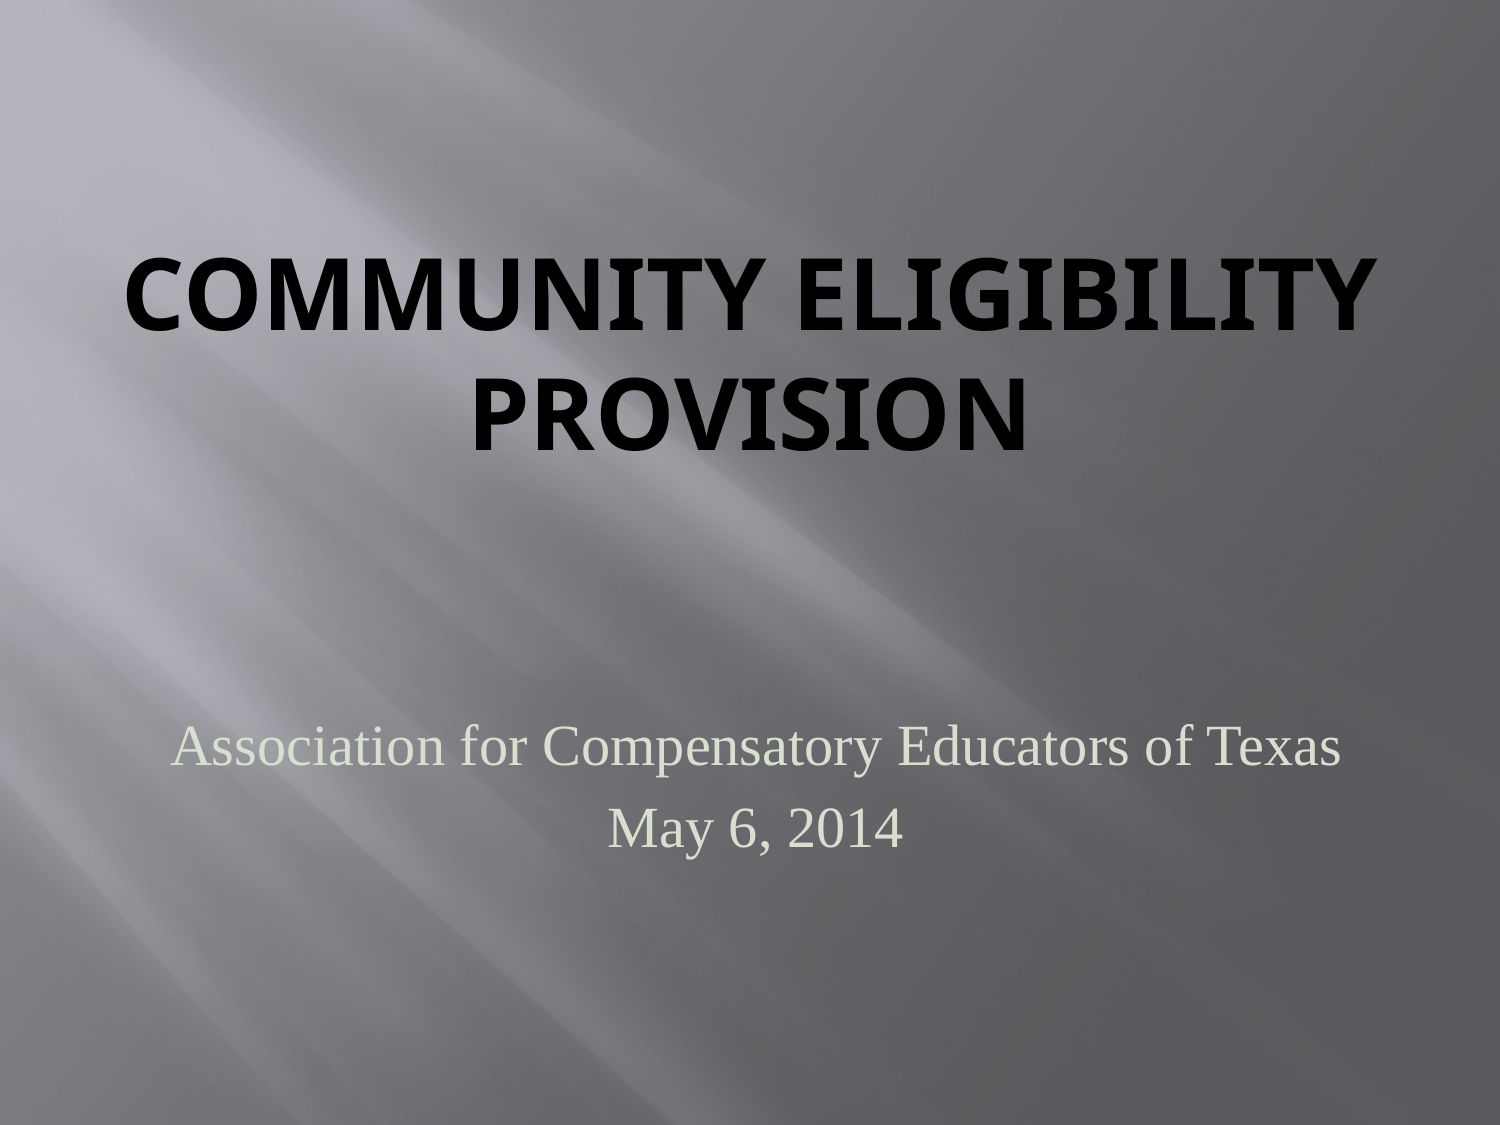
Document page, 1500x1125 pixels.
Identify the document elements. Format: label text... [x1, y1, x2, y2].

title Community Eligibility Provision [112, 224, 1388, 591]
subtitle Association for Compensatory Educators of Texas May 6, 2014 [137, 699, 1375, 988]
